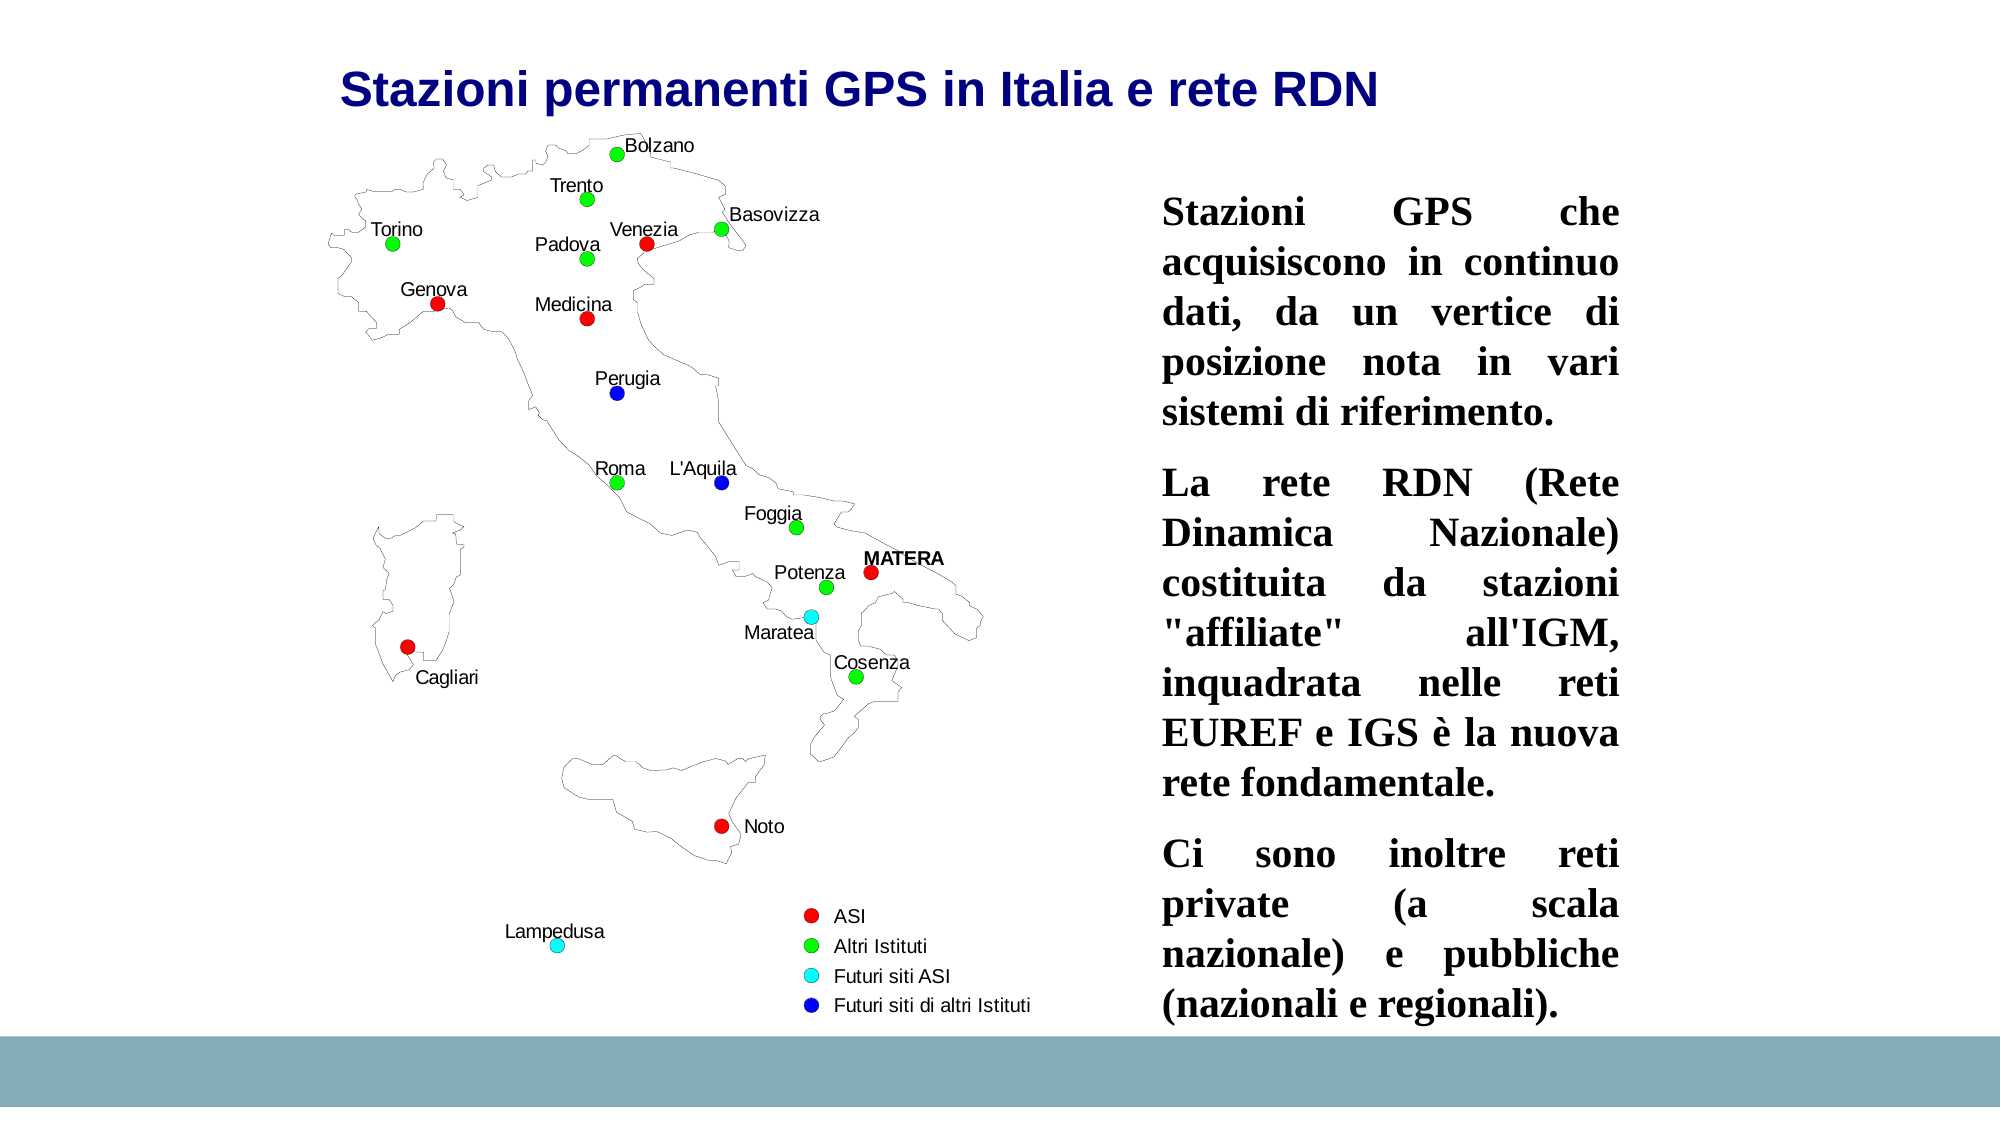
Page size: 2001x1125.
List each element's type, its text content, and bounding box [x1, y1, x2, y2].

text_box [325, 130, 1037, 1019]
text_box Stazioni GPS che acquisiscono in continuo dati, da un vertice di posizione nota in vari sistemi di riferimento. La rete RDN (Rete Dinamica Nazionale) costituita da stazioni "affiliate" all'IGM, inquadrata nelle reti EUREF e IGS è la nuova rete fondamentale. Ci sono inoltre reti private (a scala nazionale) e pubbliche (nazionali e regionali). [1147, 176, 1635, 1033]
title Stazioni permanenti GPS in Italia e rete RDN [303, 31, 1625, 131]
